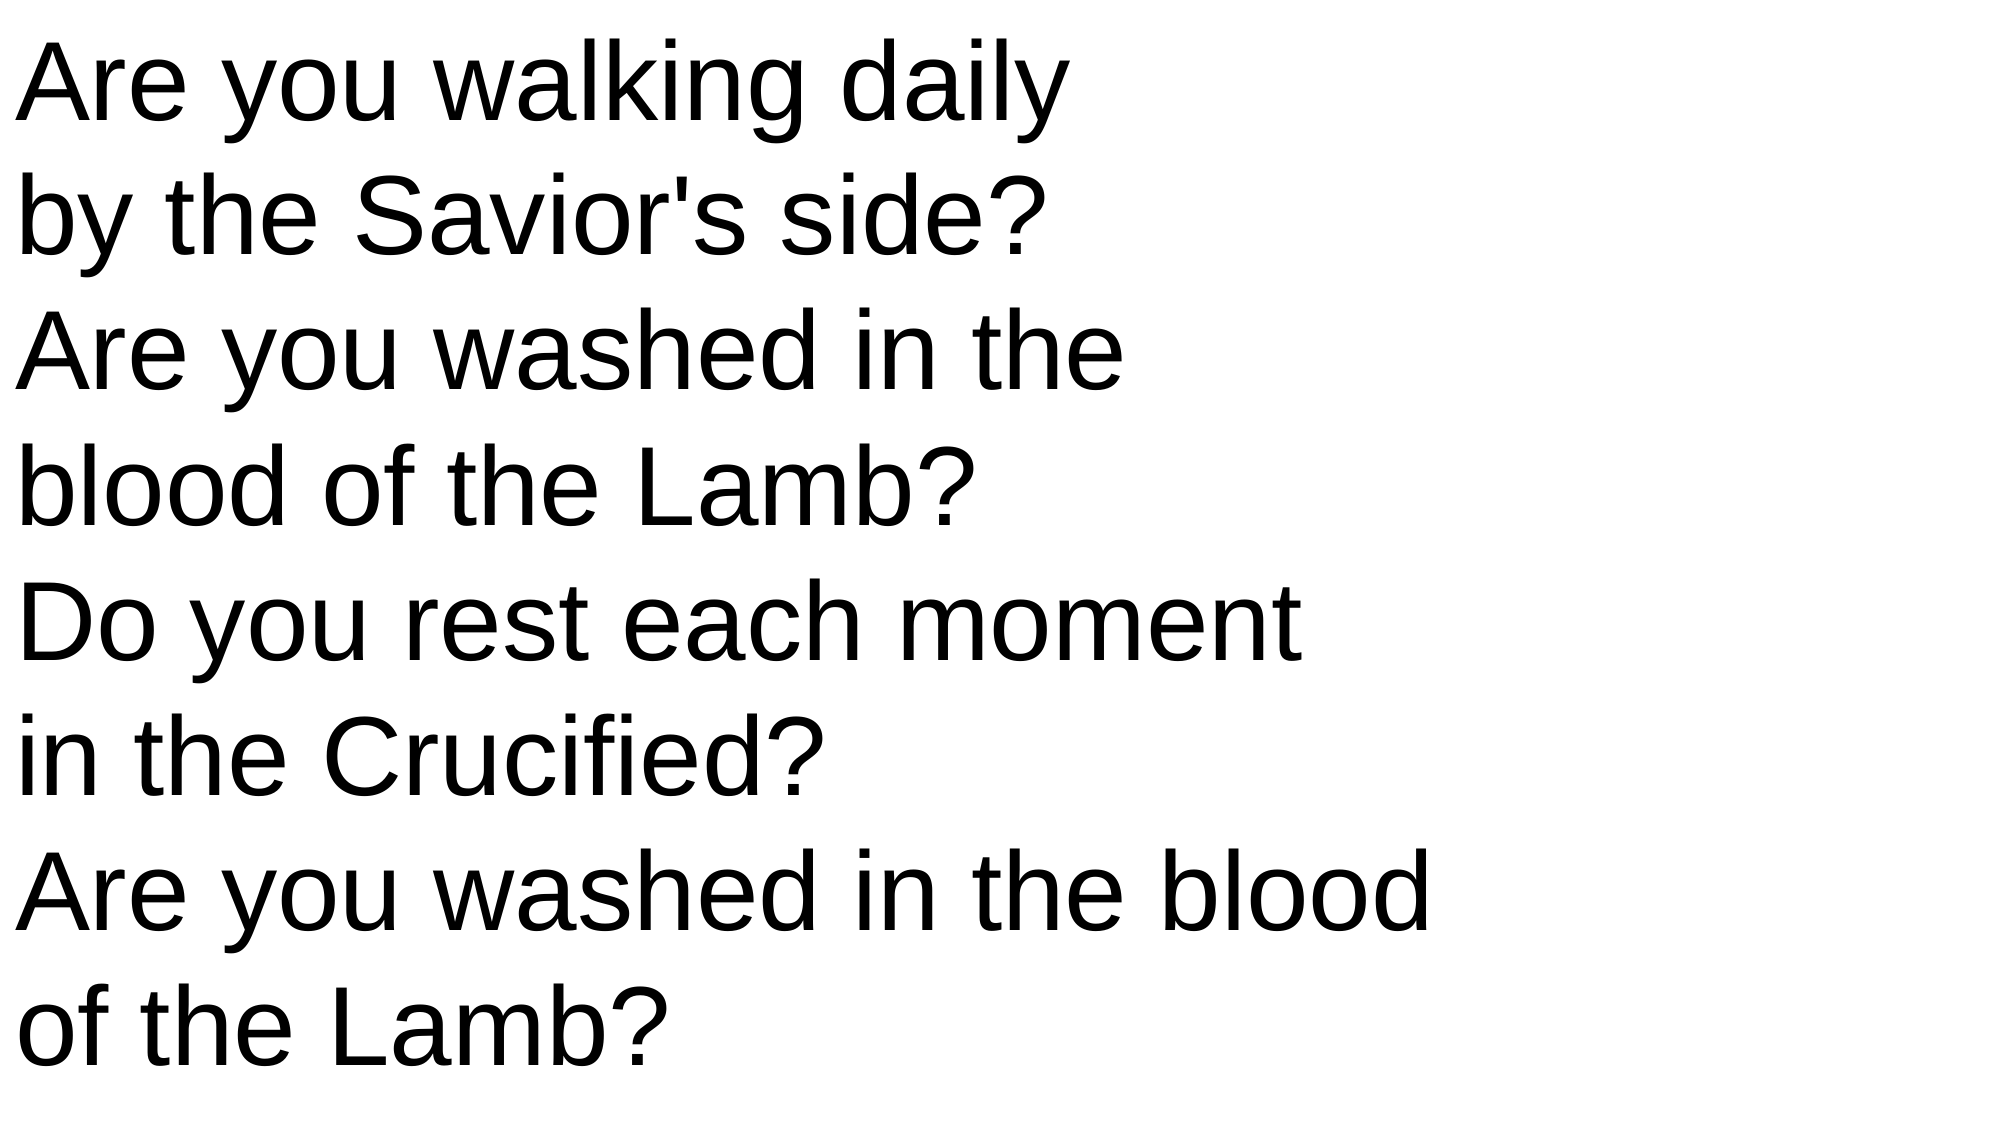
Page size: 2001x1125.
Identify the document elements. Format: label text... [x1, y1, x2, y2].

list Are you walking daily by the Savior's side? Are you washed in the blood of the Lamb? Do you rest each moment in the Crucified? Are you washed in the blood of the Lamb? [0, 0, 1981, 1125]
